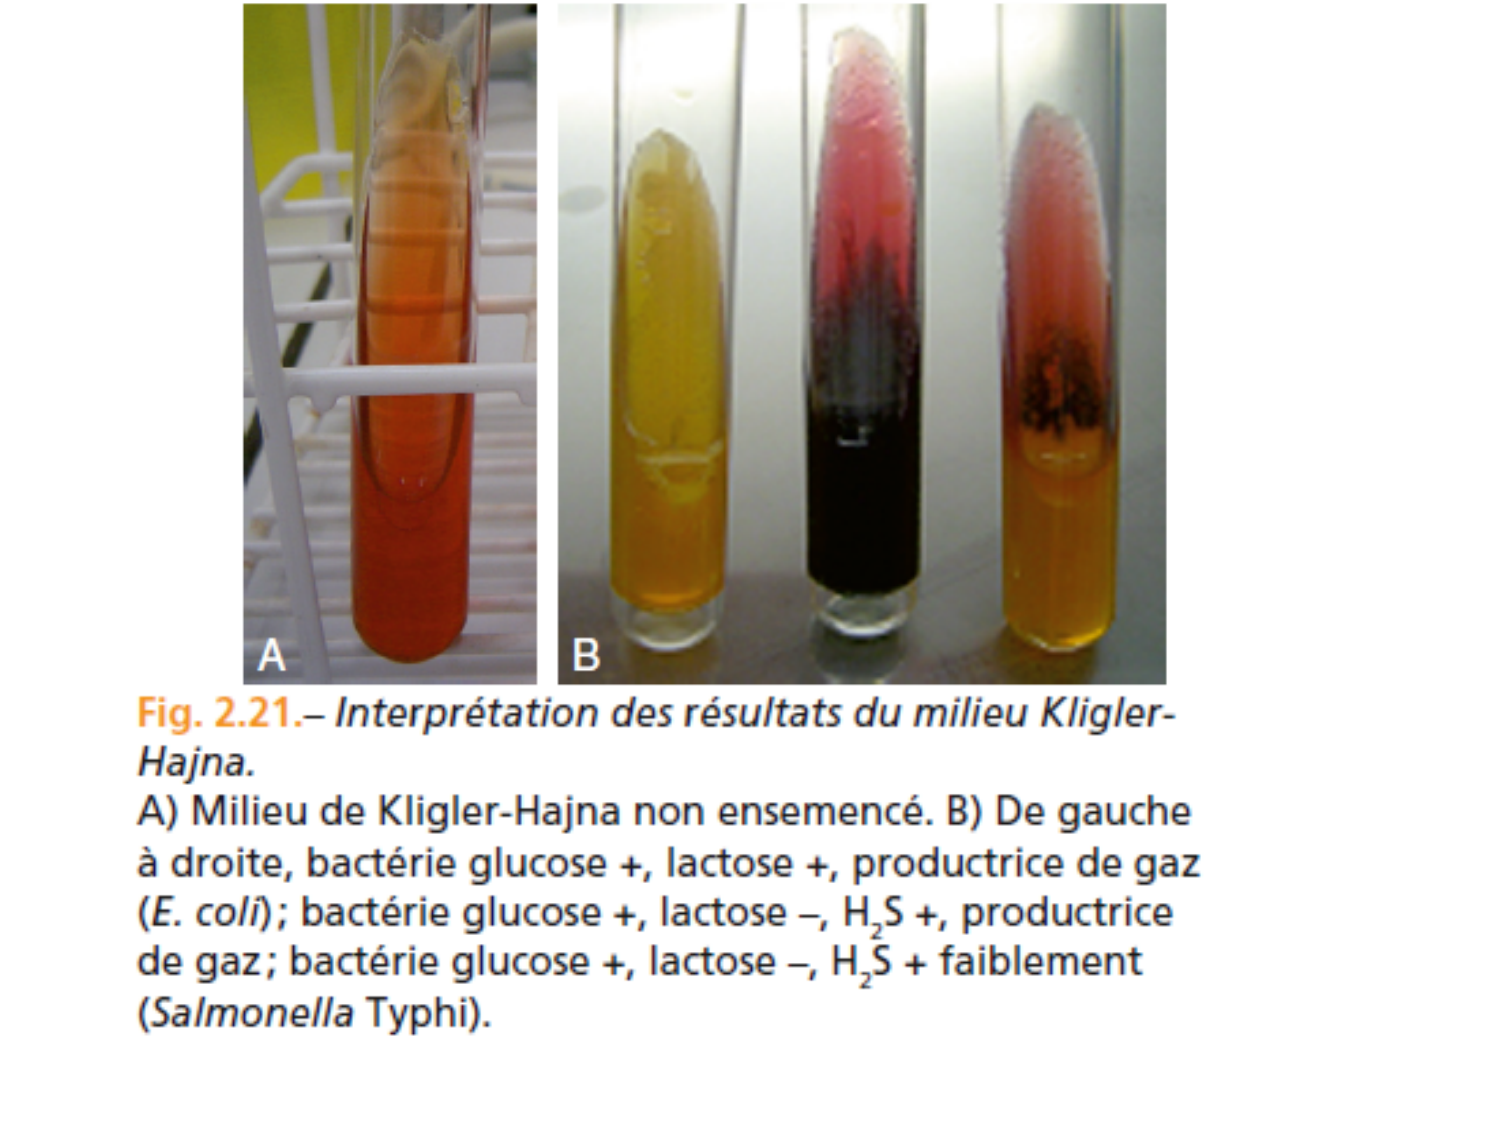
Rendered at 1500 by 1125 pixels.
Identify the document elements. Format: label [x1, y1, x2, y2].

picture [123, 0, 1259, 1094]
